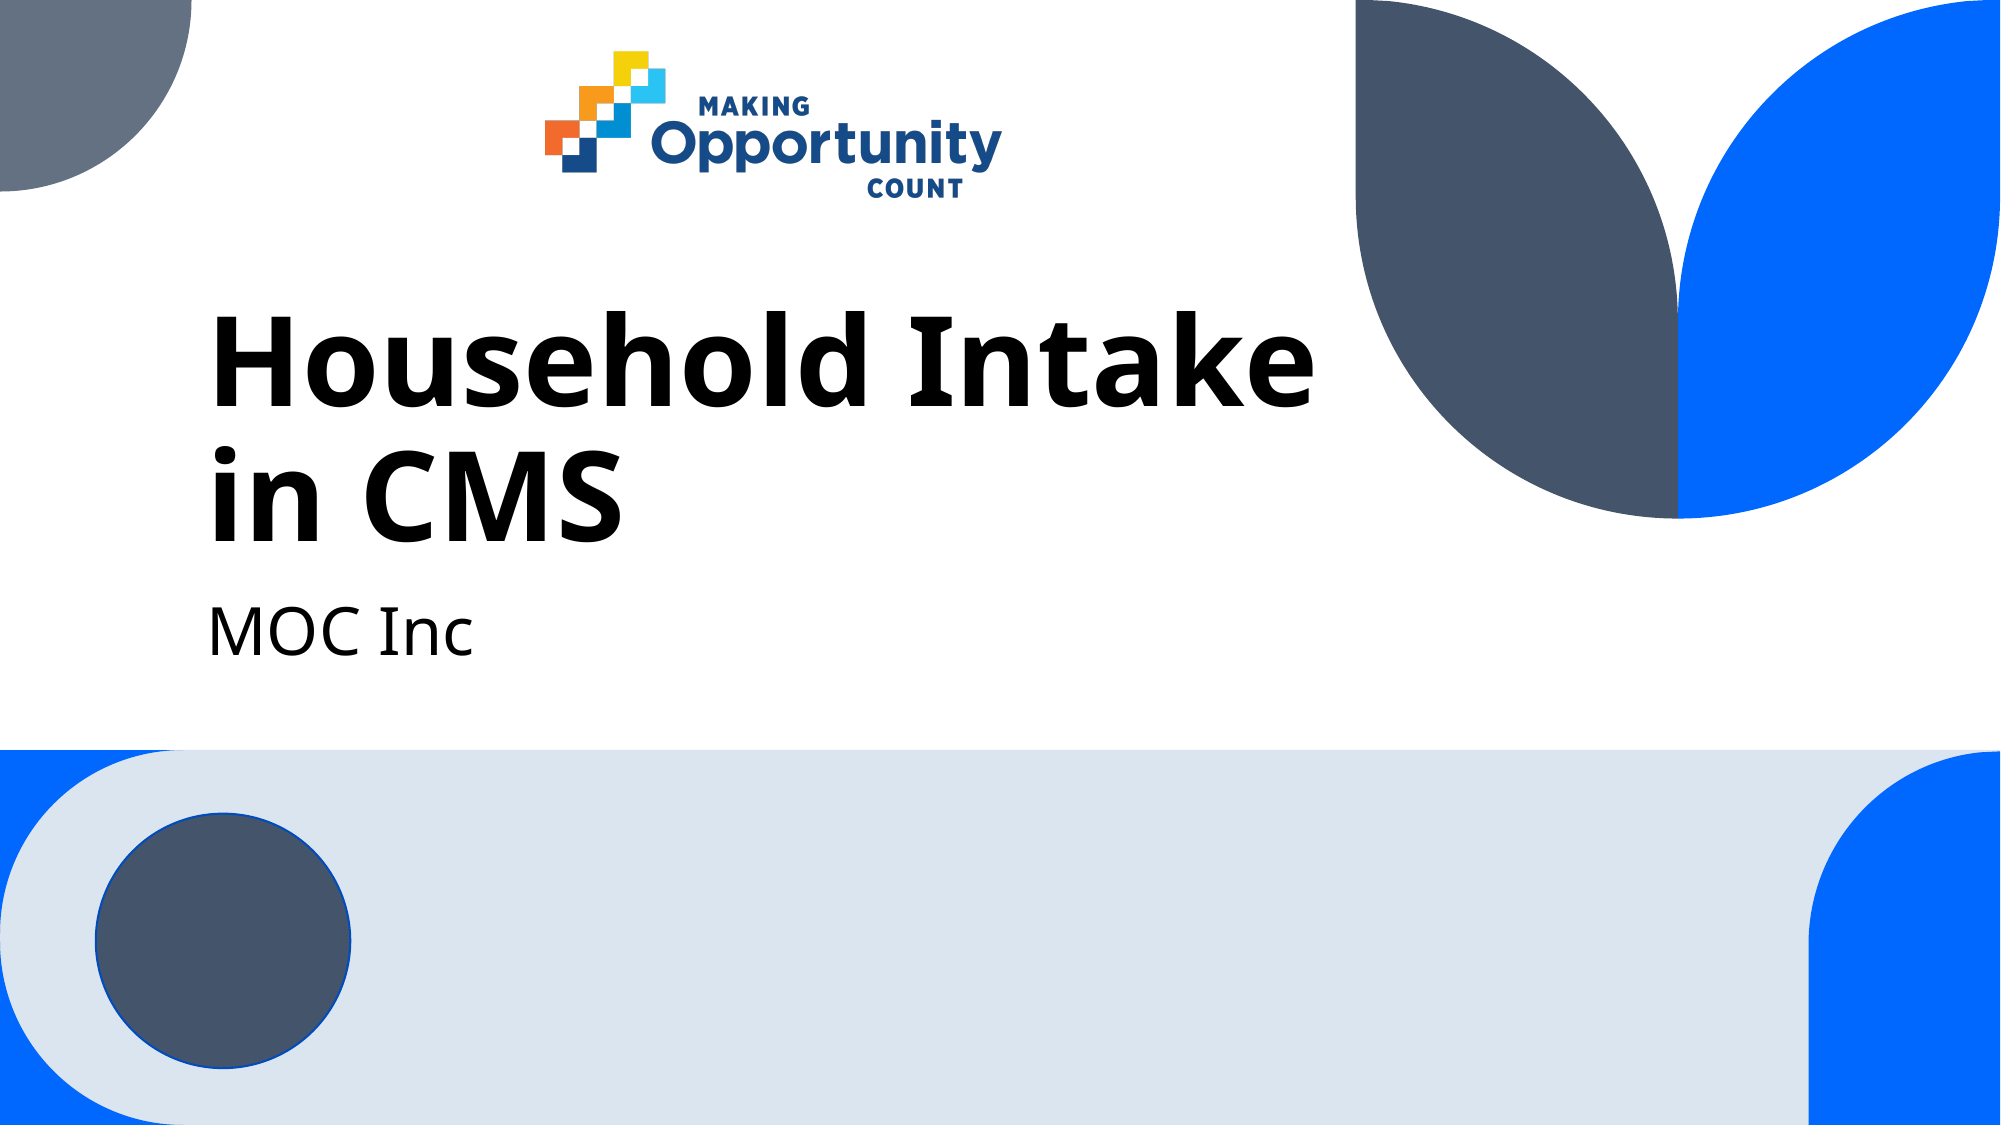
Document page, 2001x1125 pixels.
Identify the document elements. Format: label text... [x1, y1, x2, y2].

title Household Intake in CMS [191, 184, 1356, 576]
subtitle MOC Inc [191, 590, 1750, 724]
picture [545, 51, 1002, 198]
